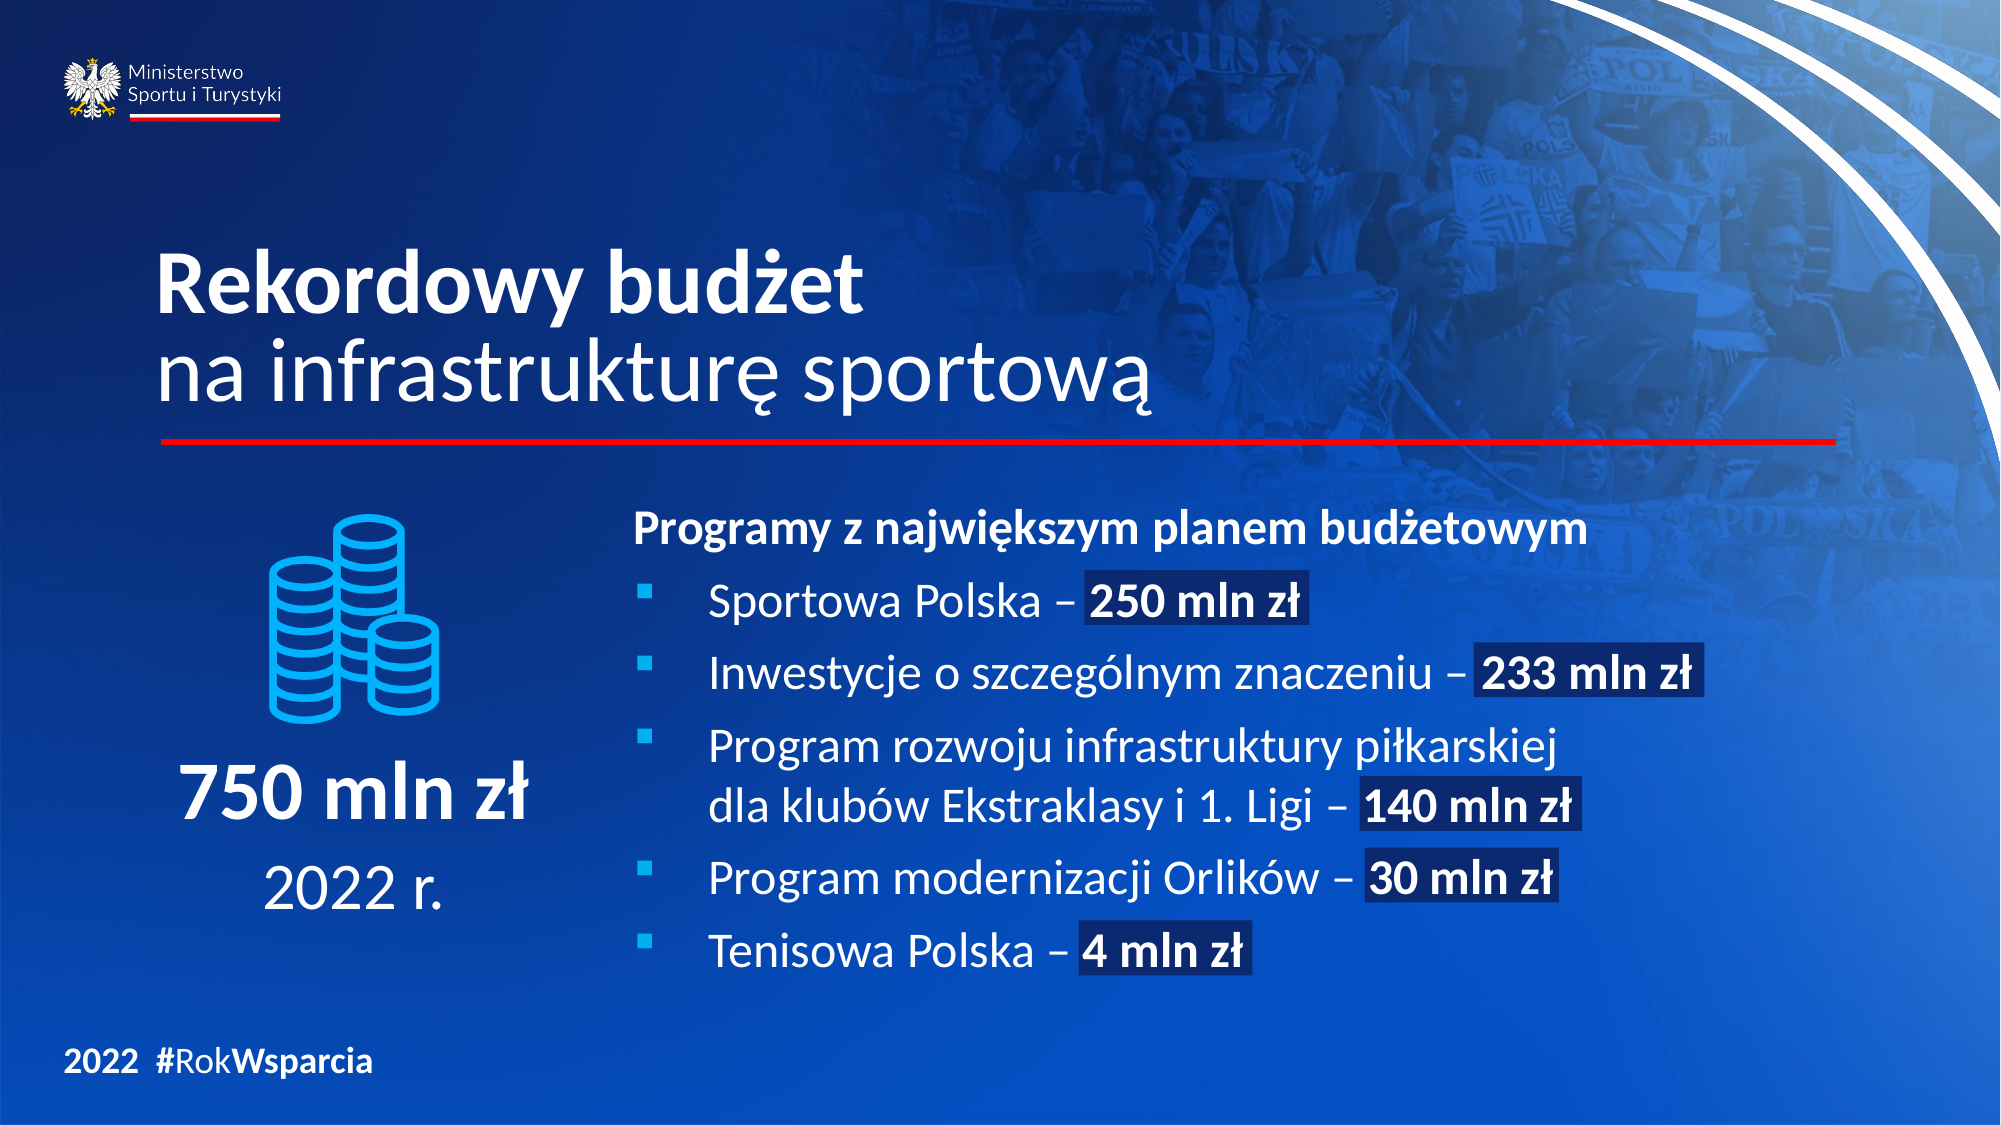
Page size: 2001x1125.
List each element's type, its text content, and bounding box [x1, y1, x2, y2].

text_box 2022 #RokWsparcia [48, 1028, 737, 1100]
picture [0, 0, 2001, 1125]
text_box Rekordowy budżet na infrastrukturę sportową [141, 236, 1546, 368]
text_box 750 mln zł [162, 728, 545, 844]
text_box Programy z największym planem budżetowym Sportowa Polska – 250 mln zł Inwestycje o szczególnym znaczeniu – 233 mln zł Program rozwoju infrastruktury piłkarskiej dla klubów Ekstraklasy i 1. Ligi – 140 mln zł Program modernizacji Orlików – 30 mln zł Tenisowa Polska – 4 mln zł [618, 487, 1930, 985]
text_box [248, 513, 459, 724]
text_box 2022 r. [247, 835, 461, 931]
